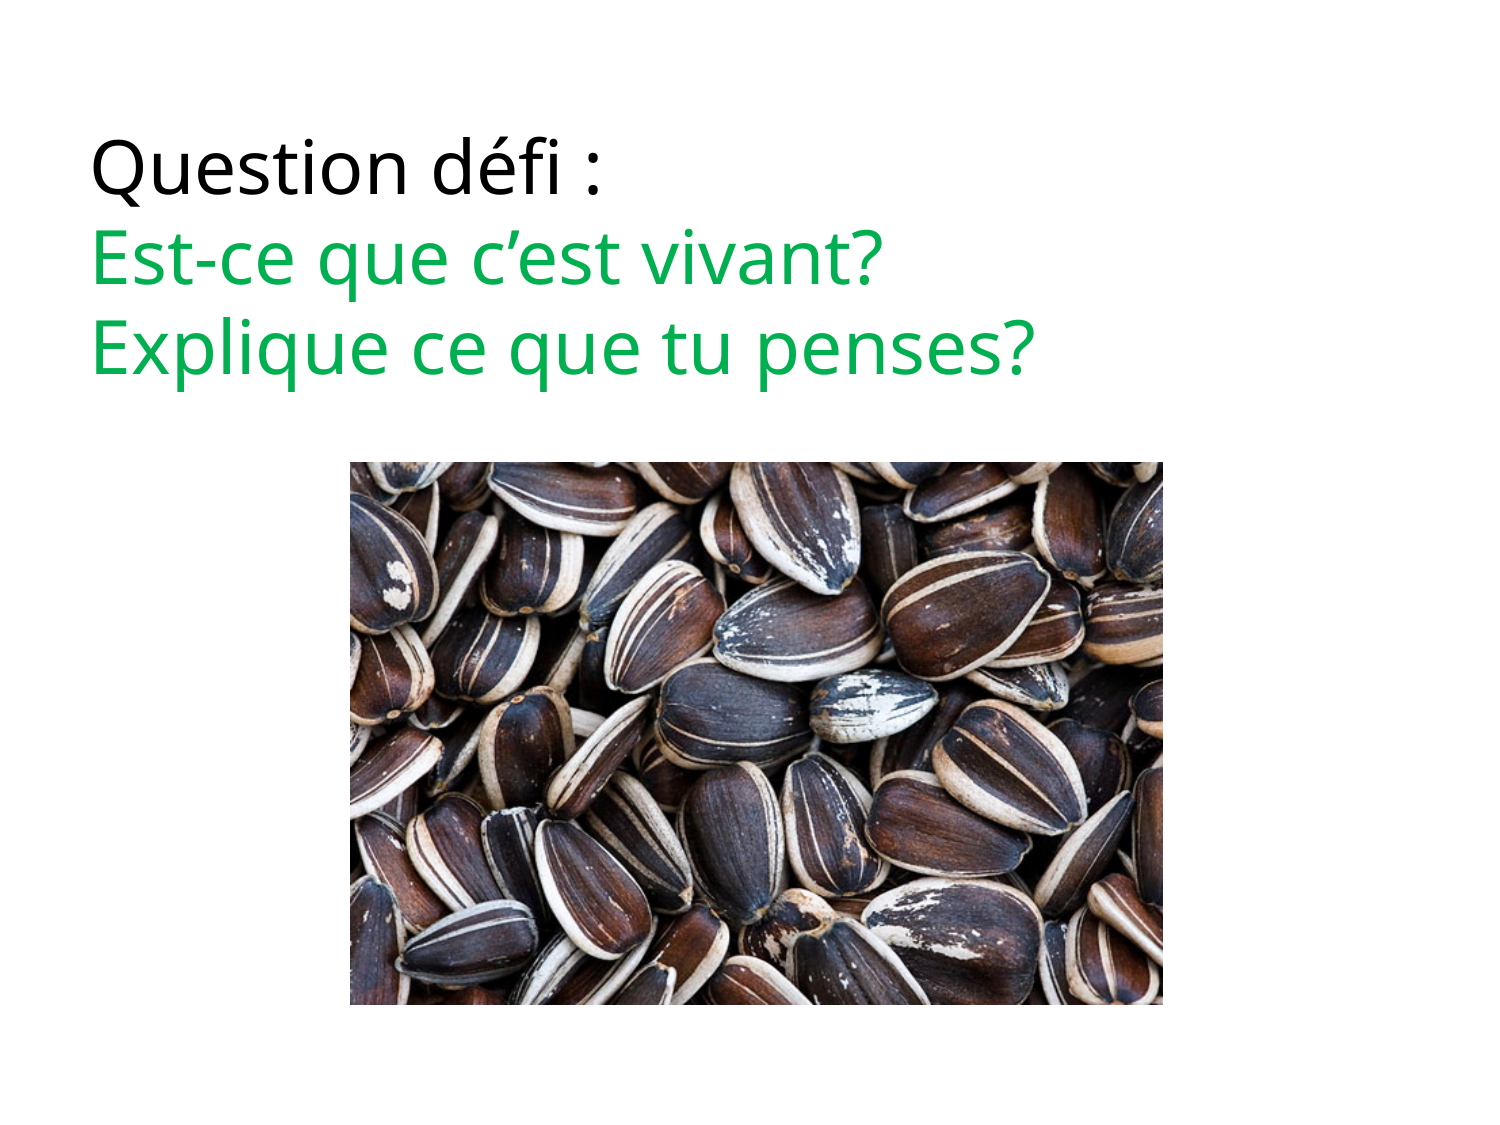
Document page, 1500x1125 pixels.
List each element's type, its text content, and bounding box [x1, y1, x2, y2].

picture [349, 462, 1163, 1005]
text_box Question défi : Est-ce que c’est vivant? Explique ce que tu penses? [75, 112, 1450, 398]
